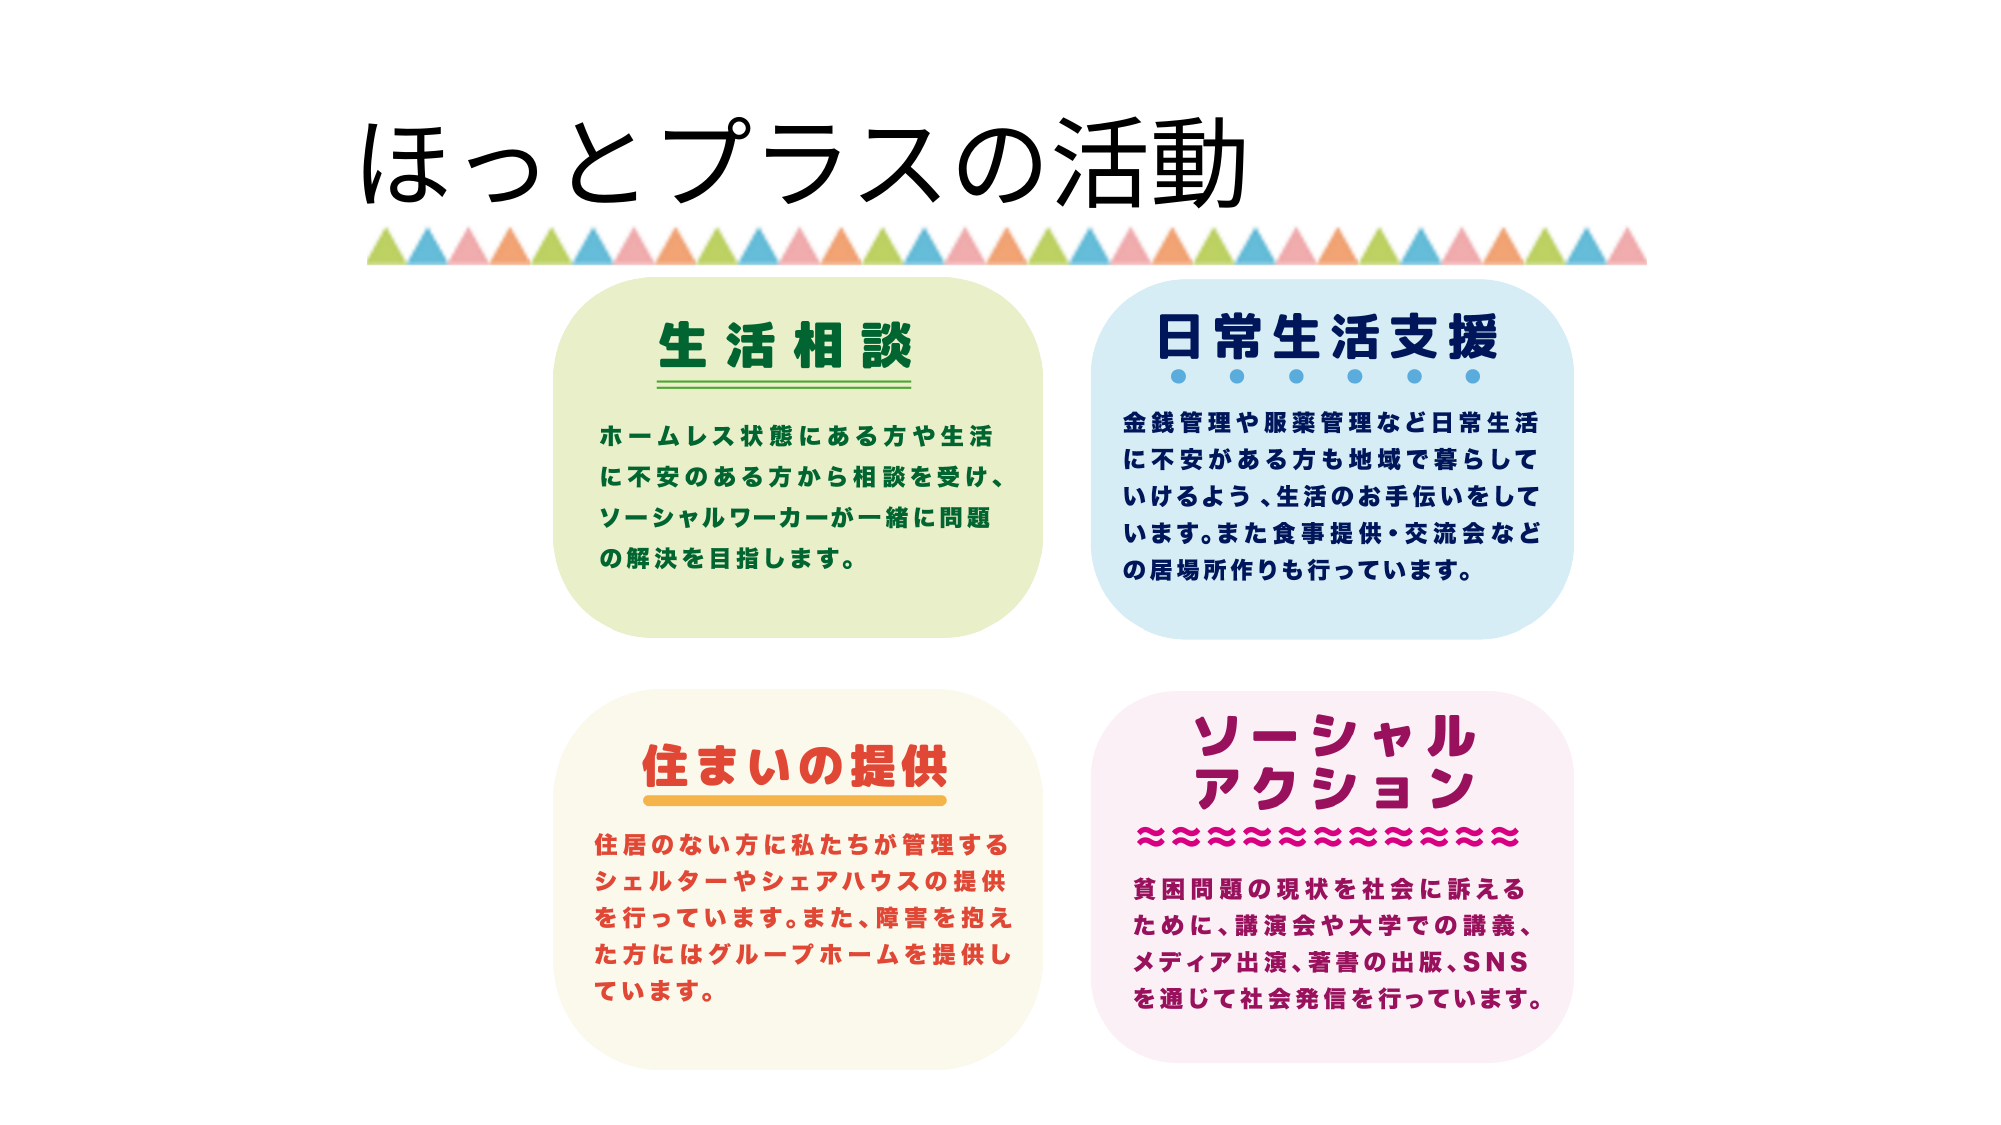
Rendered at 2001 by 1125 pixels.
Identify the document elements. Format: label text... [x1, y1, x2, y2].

picture [553, 277, 1574, 1070]
picture [367, 219, 1647, 275]
title ほっとプラスの活動 [137, 59, 1863, 278]
